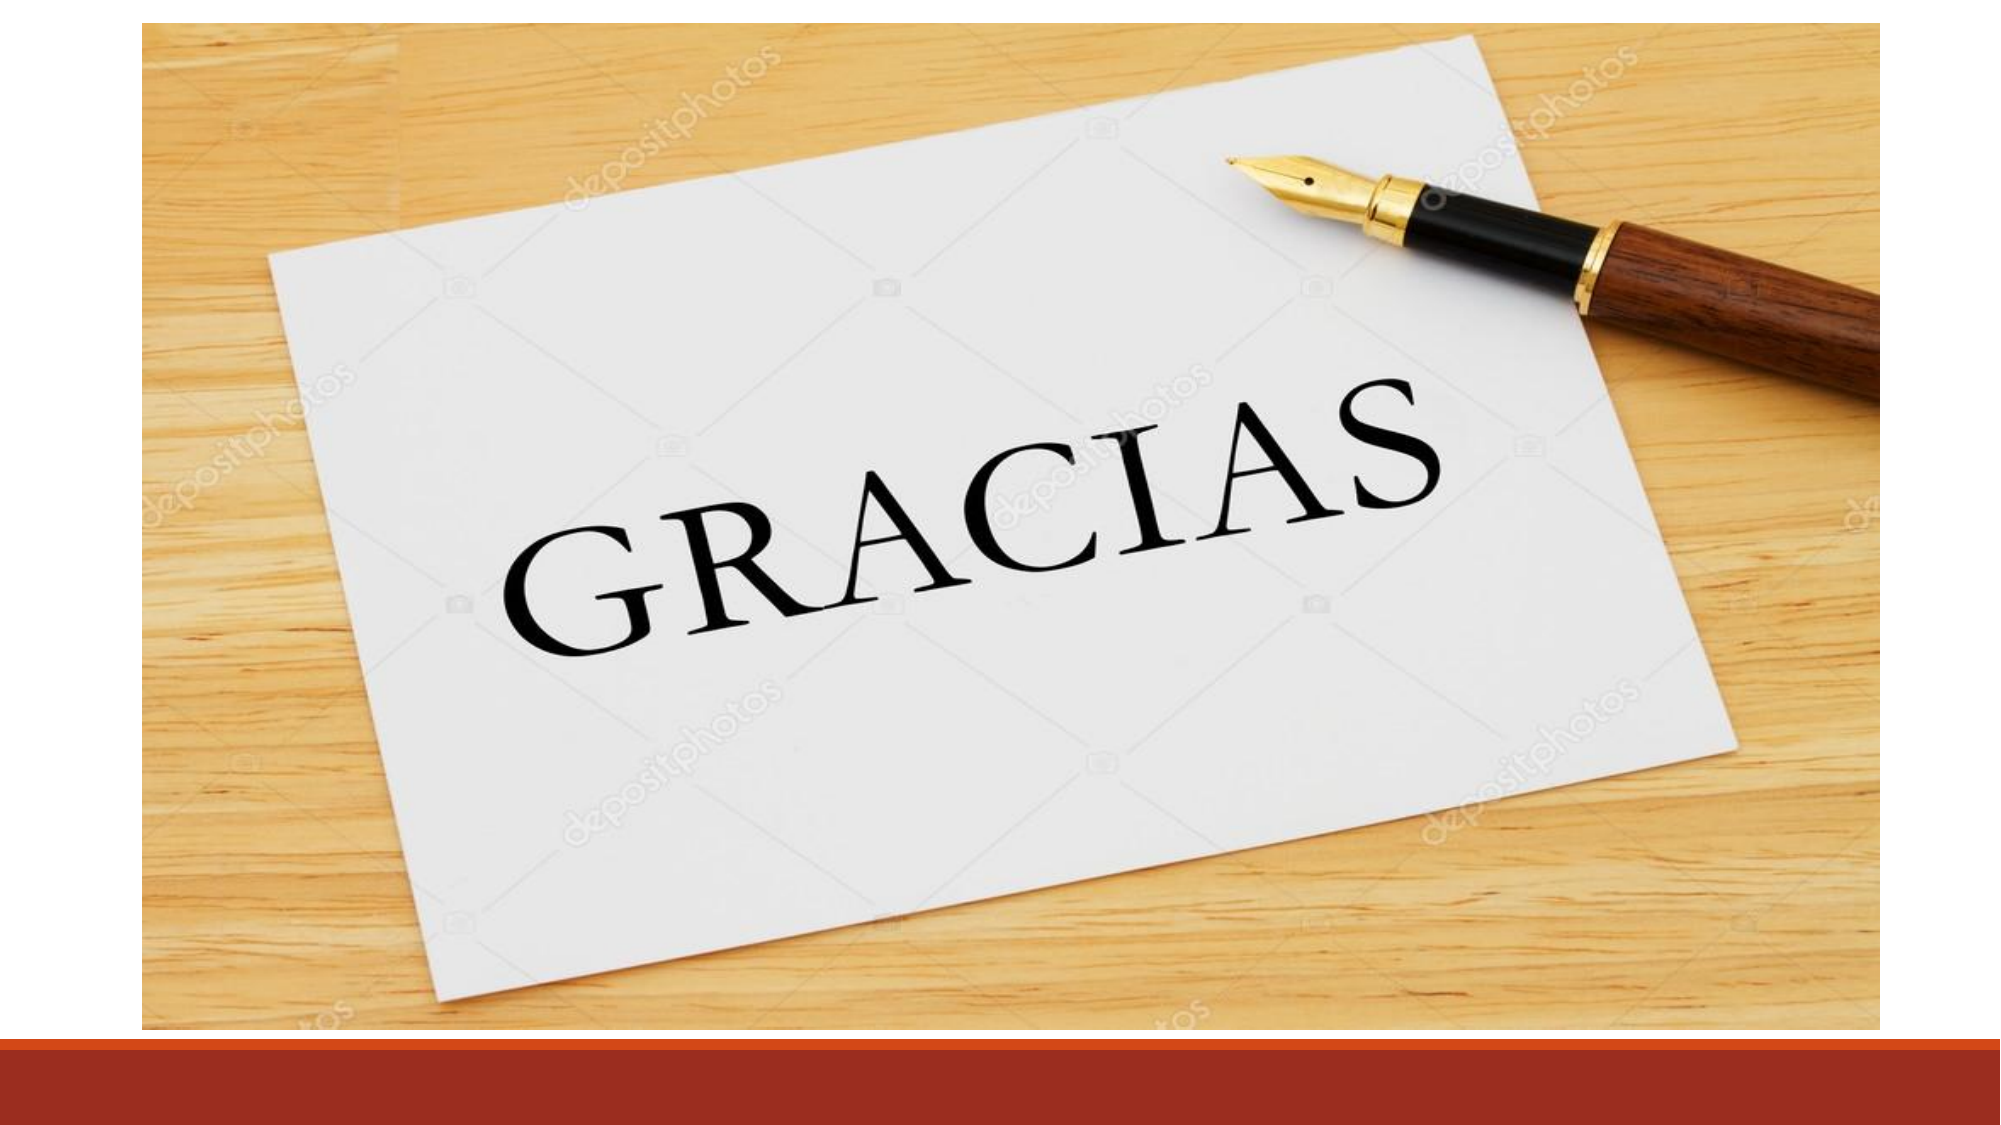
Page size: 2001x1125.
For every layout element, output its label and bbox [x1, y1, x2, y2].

picture [142, 23, 1880, 1030]
